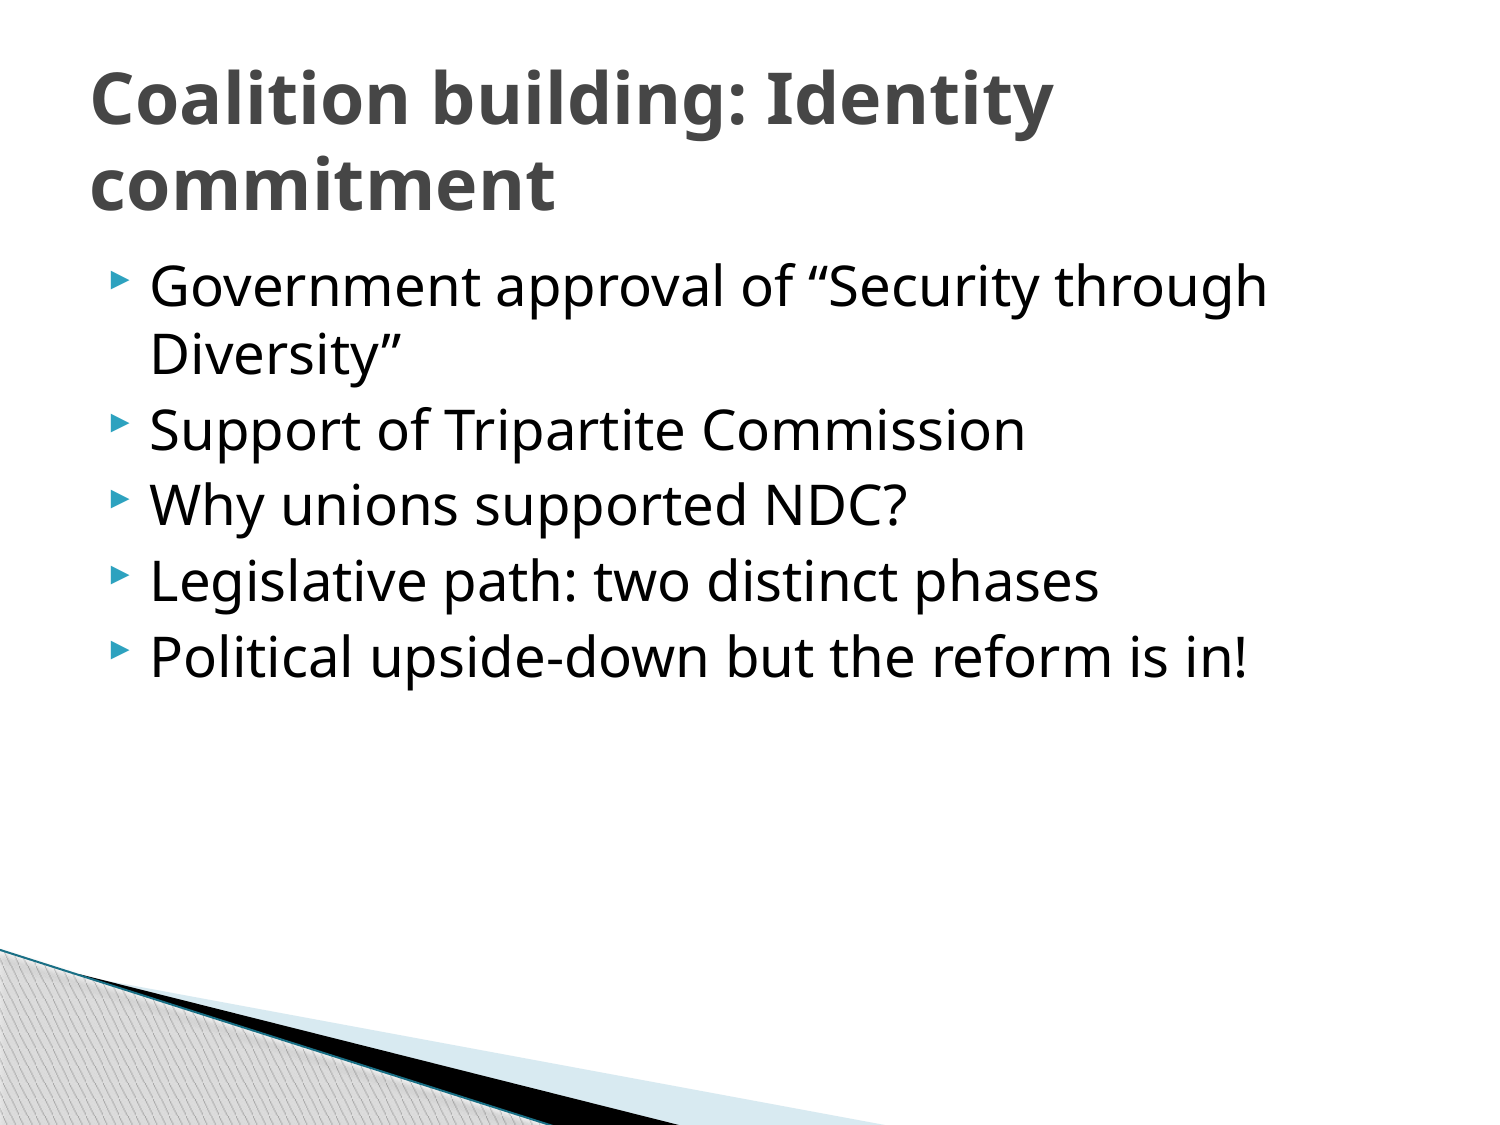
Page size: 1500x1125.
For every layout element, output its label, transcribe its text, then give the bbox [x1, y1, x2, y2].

list Government approval of “Security through Diversity” Support of Tripartite Commission Why unions supported NDC? Legislative path: two distinct phases Political upside-down but the reform is in! [75, 243, 1425, 986]
title Coalition building: Identity commitment [75, 45, 1425, 233]
